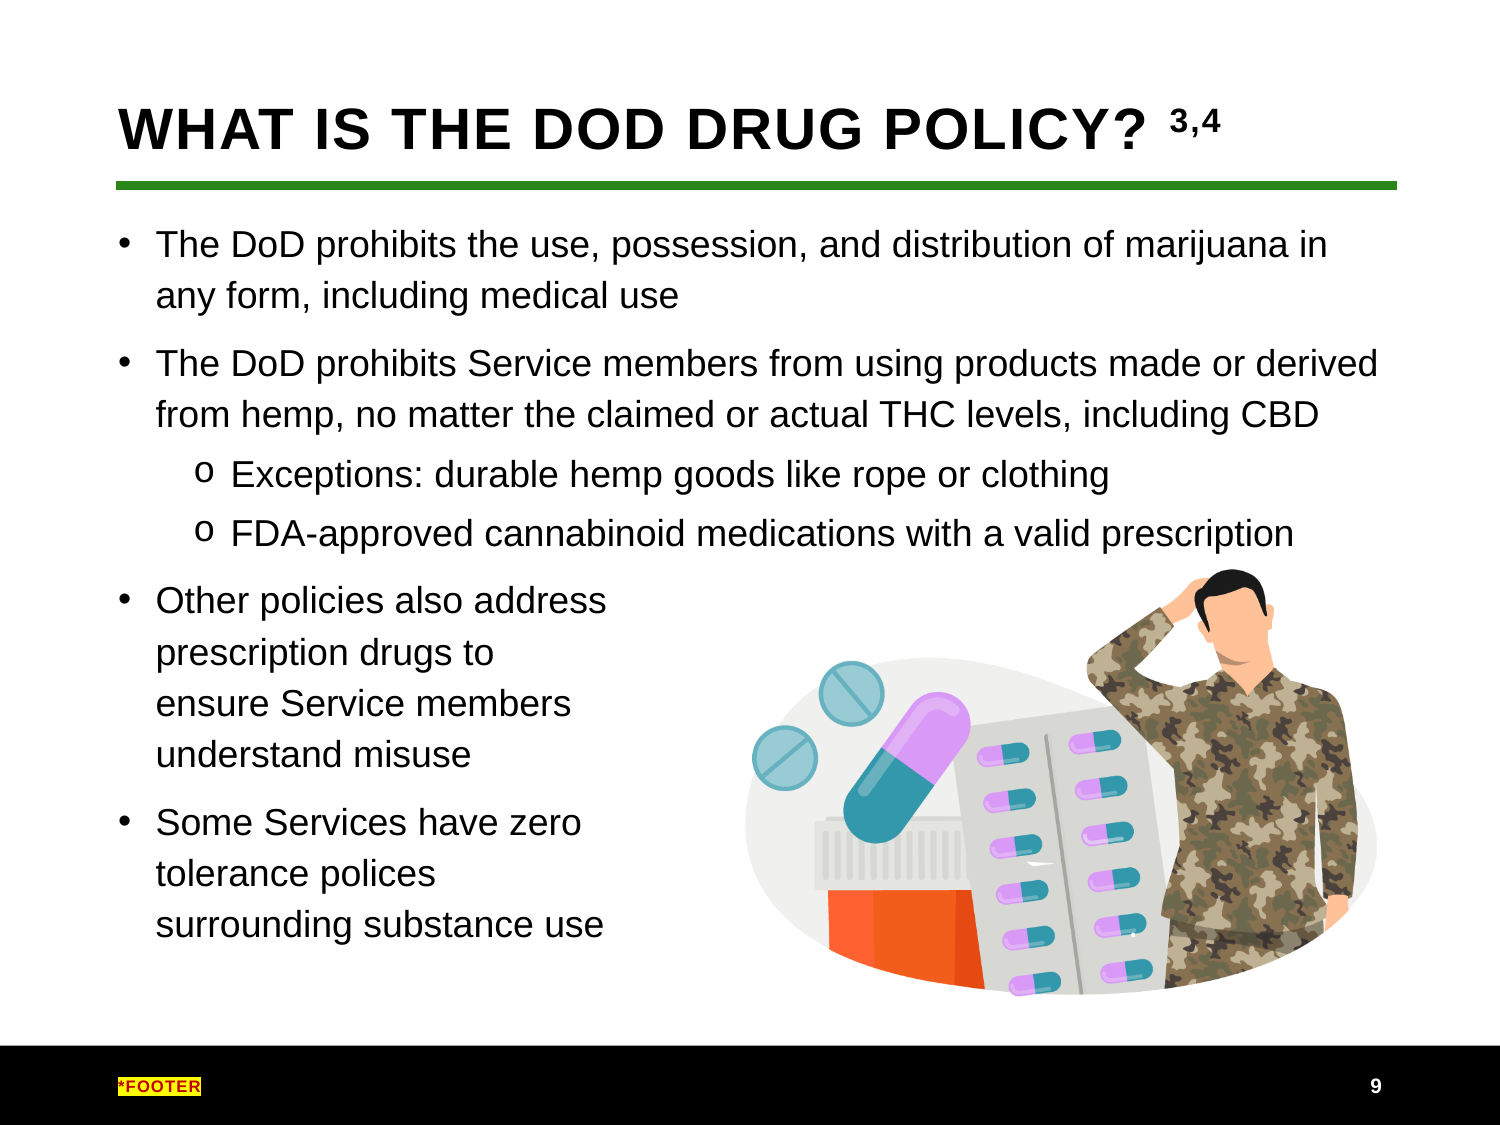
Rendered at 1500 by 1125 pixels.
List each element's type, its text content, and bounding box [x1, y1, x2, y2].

list The DoD prohibits the use, possession, and distribution of marijuana in any form, including medical use The DoD prohibits Service members from using products made or derived from hemp, no matter the claimed or actual THC levels, including CBD Exceptions: durable hemp goods like rope or clothing FDA-approved cannabinoid medications with a valid prescription [103, 206, 1397, 563]
text_box Other policies also address prescription drugs to ensure Service members understand misuse Some Services have zero tolerance polices surrounding substance use [103, 562, 625, 994]
picture [696, 455, 1397, 1125]
text_box *Footer [103, 1055, 696, 1116]
title WHAT is the DoD Drug policy? 3,4 [103, 56, 1397, 206]
